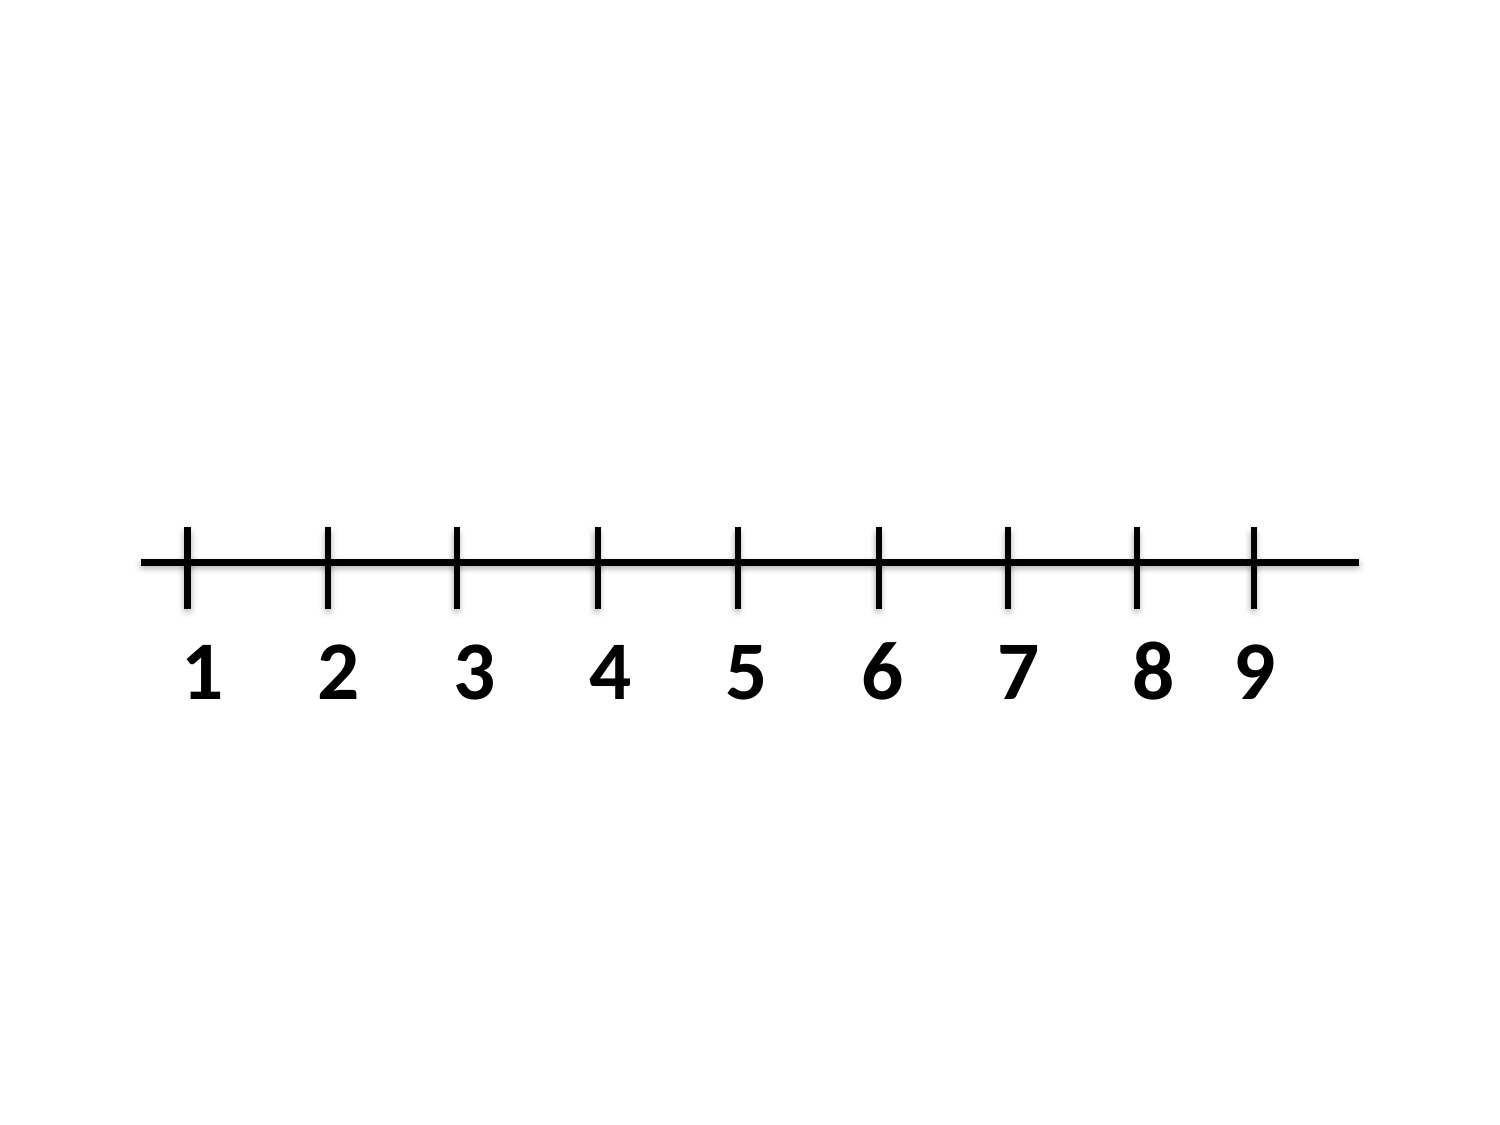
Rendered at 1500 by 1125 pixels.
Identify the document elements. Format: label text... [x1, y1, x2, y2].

text_box 1 2 3 4 5 6 7 8 [166, 609, 1219, 725]
text_box 9 [1219, 609, 1292, 725]
